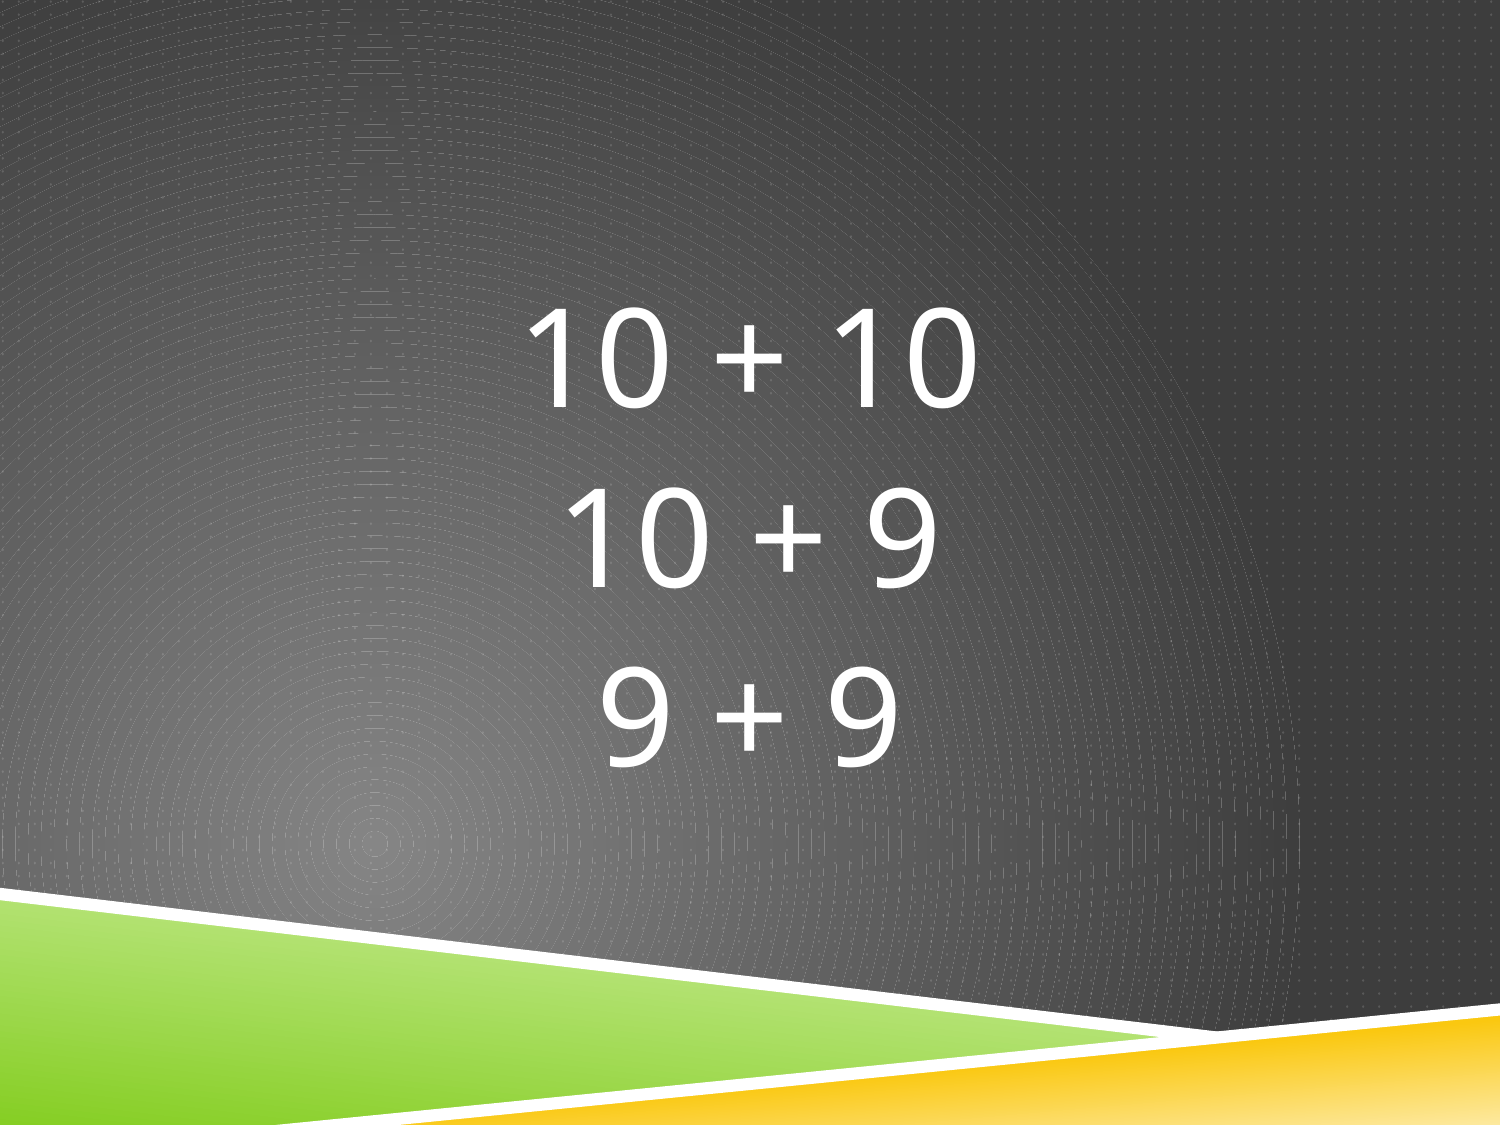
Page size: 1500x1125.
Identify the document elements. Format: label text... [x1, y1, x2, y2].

list 10 + 10 10 + 9 9 + 9 [112, 262, 1388, 875]
